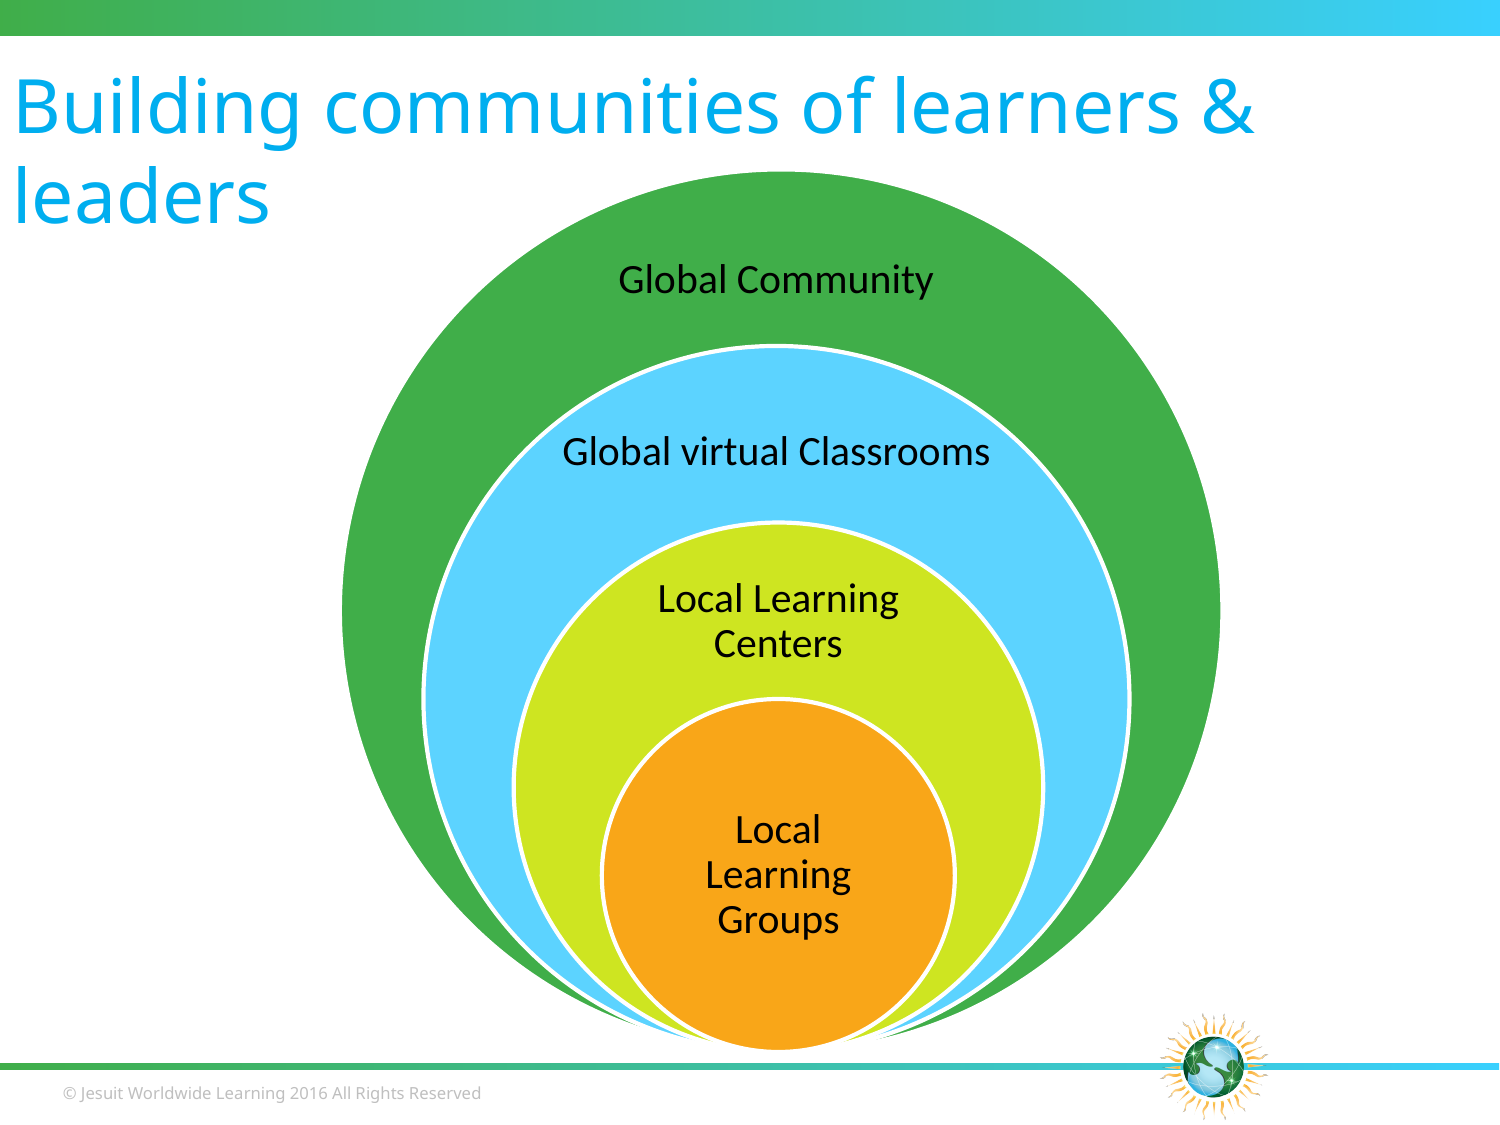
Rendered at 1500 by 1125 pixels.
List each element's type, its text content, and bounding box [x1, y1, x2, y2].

text_box [0, 1063, 1149, 1070]
text_box [1278, 1063, 1500, 1070]
text_box © Jesuit Worldwide Learning 2016 All Rights Reserved [48, 1075, 522, 1111]
text_box [0, 0, 1500, 36]
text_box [188, 169, 1368, 1053]
text_box Building communities of learners & leaders [0, 51, 1491, 247]
picture [1155, 1053, 1274, 1124]
